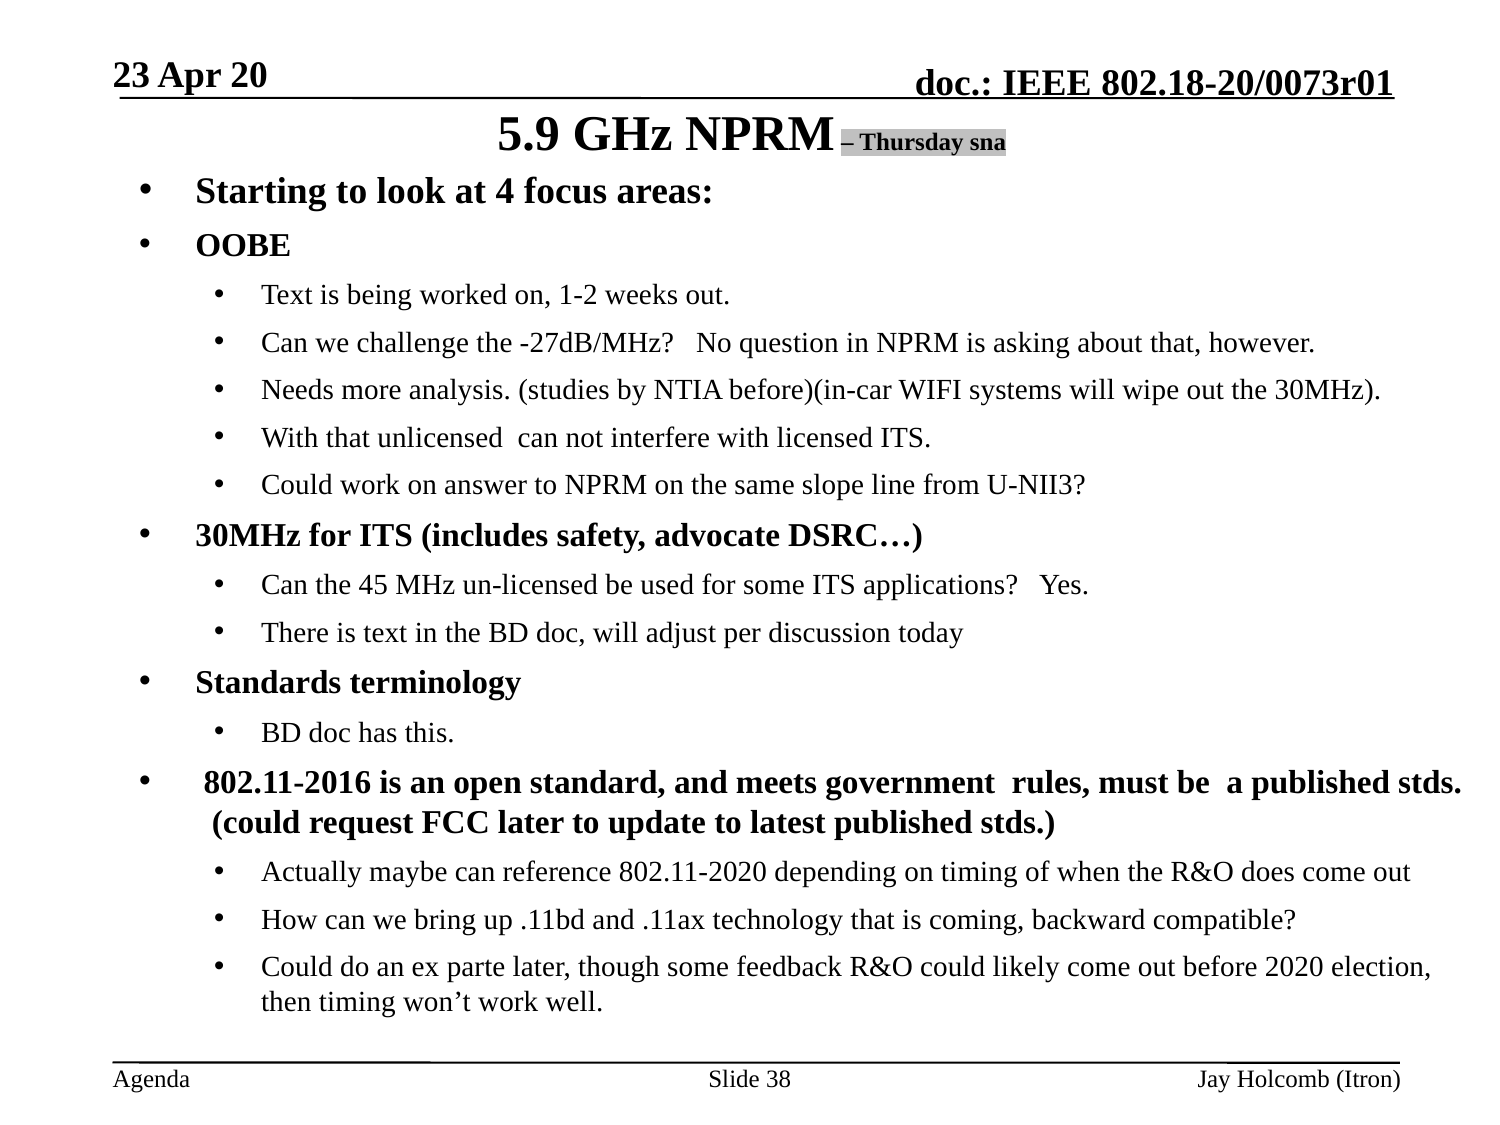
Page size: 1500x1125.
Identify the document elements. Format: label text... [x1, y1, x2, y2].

title 5.9 GHz NPRM – Thursday sna [114, 103, 1390, 157]
list Starting to look at 4 focus areas: OOBE Text is being worked on, 1-2 weeks out. Can we challenge the -27dB/MHz? No question in NPRM is asking about that, however. Needs more analysis. (studies by NTIA before)(in-car WIFI systems will wipe out the 30MHz). With that unlicensed can not interfere with licensed ITS. Could work on answer to NPRM on the same slope line from U-NII3? 30MHz for ITS (includes safety, advocate DSRC…) Can the 45 MHz un-licensed be used for some ITS applications? Yes. There is text in the BD doc, will adjust per discussion today Standards terminology BD doc has this. 802.11-2016 is an open standard, and meets government rules, must be a published stds. (could request FCC later to update to latest published stds.) Actually maybe can reference 802.11-2020 depending on timing of when the R&O does come out How can we bring up .11bd and .11ax technology that is coming, backward compatible? Could do an ex parte later, though some feedback R&O could likely come out before 2020 election, then timing won’t work well. [114, 157, 1488, 1063]
footer Jay Holcomb (Itron) [878, 1061, 1402, 1093]
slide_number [112, 49, 488, 95]
slide_number Slide 38 [699, 1061, 800, 1123]
